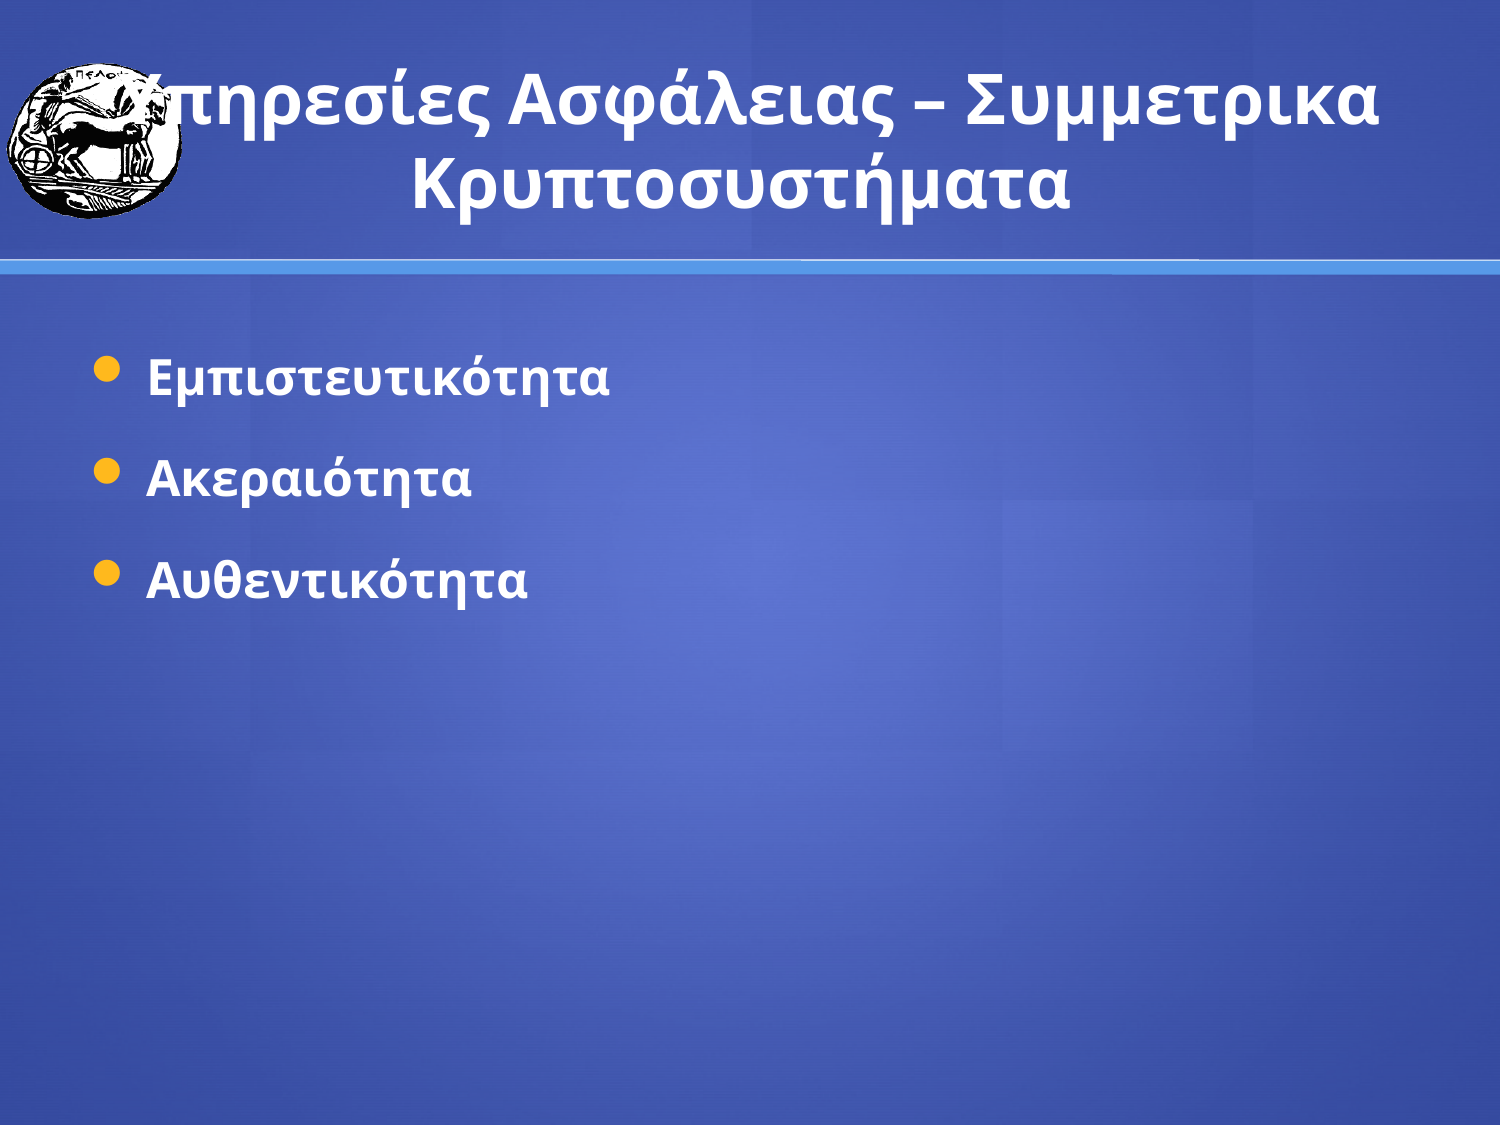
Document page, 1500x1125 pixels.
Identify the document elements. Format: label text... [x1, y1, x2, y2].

list Εμπιστευτικότητα Ακεραιότητα Αυθεντικότητα [75, 337, 1425, 988]
picture [0, 57, 75, 225]
title Υπηρεσίες Ασφάλειας – Συμμετρικα Κρυπτοσυστήματα [75, 45, 1425, 233]
